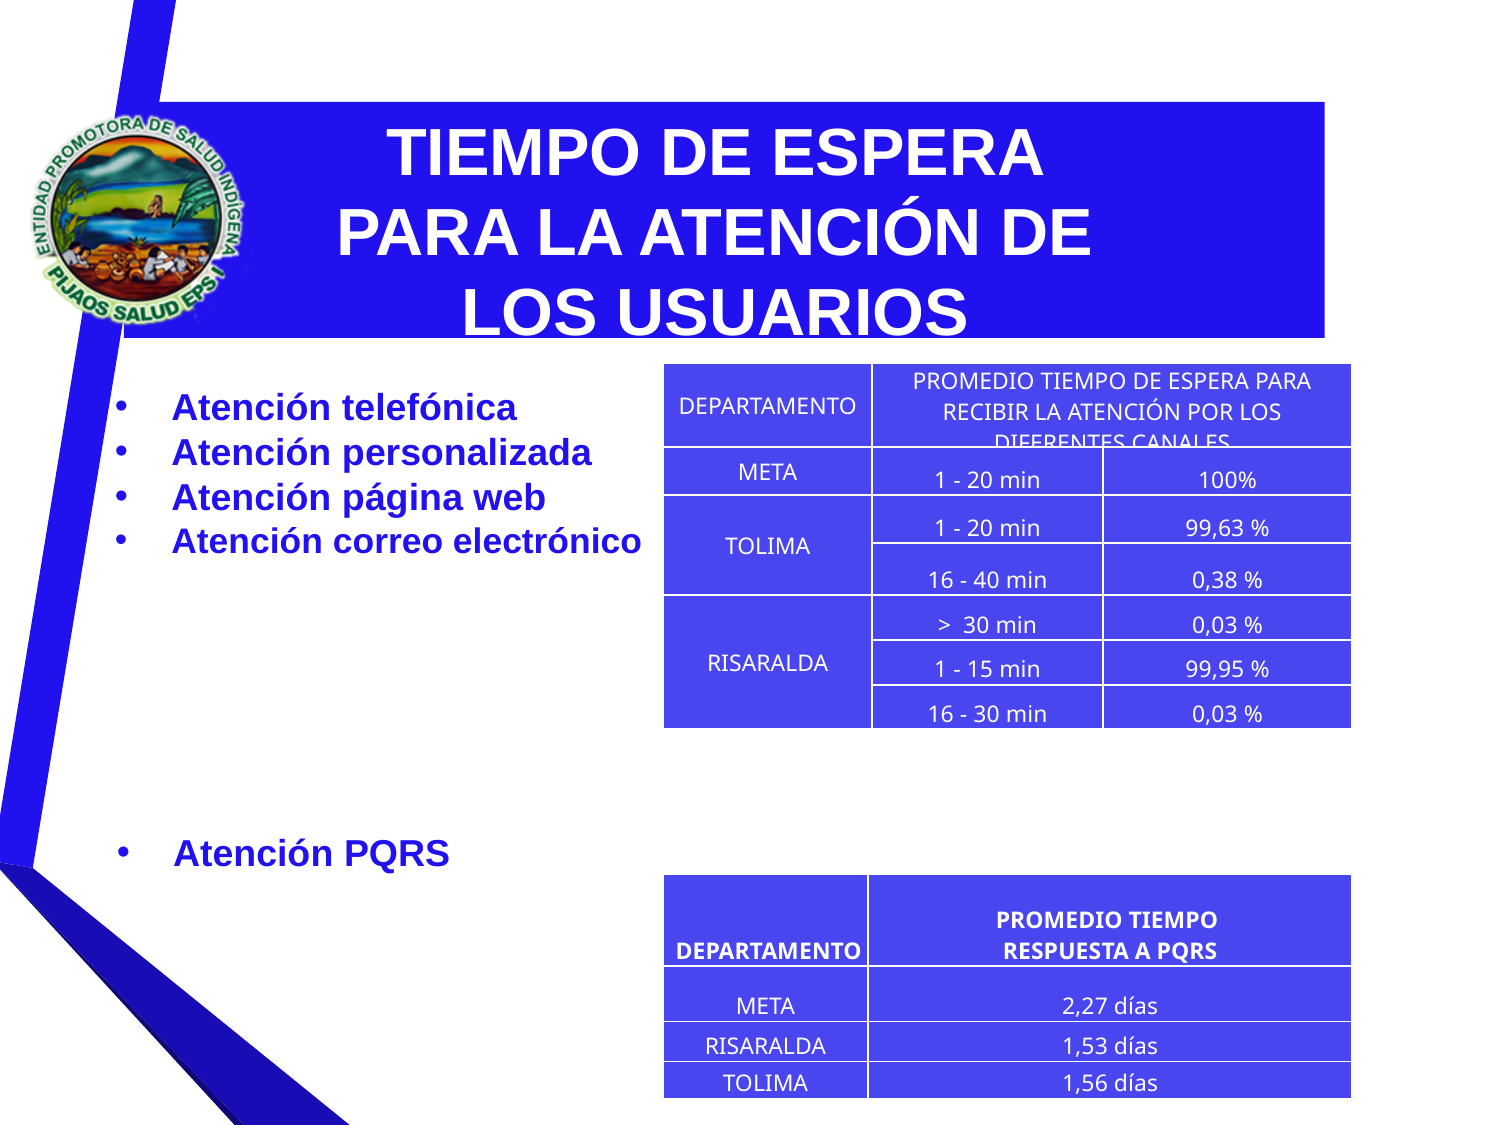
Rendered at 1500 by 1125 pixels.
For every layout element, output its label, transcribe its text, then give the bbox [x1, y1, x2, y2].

text_box TIEMPO DE ESPERA PARA LA ATENCIÓN DE LOS USUARIOS [123, 101, 1325, 338]
table_cell RISARALDA [664, 596, 871, 728]
table_cell 0,03 % [1104, 596, 1351, 639]
table_header DEPARTAMENTO [664, 875, 867, 965]
table_cell RISARALDA [664, 1022, 867, 1061]
table_cell 1,53 días [869, 1022, 1351, 1061]
table_cell TOLIMA [664, 1062, 867, 1098]
table_header DEPARTAMENTO [664, 364, 871, 446]
table_cell 0,03 % [1104, 686, 1351, 728]
table_header PROMEDIO TIEMPO RESPUESTA A PQRS [869, 875, 1351, 965]
table_cell 16 - 40 min [873, 544, 1102, 594]
table_cell 100% [1104, 448, 1351, 494]
table_cell 1 - 20 min [873, 448, 1102, 494]
table_cell 1 - 15 min [873, 641, 1102, 684]
table_cell 0,38 % [1104, 544, 1351, 594]
table_header PROMEDIO TIEMPO DE ESPERA PARA RECIBIR LA ATENCIÓN POR LOS DIFERENTES CANALES [873, 364, 1351, 446]
table_cell 1 - 20 min [873, 496, 1102, 542]
table_cell 99,63 % [1104, 496, 1351, 542]
text_box Atención telefónica Atención personalizada Atención página web Atención correo electrónico [100, 375, 662, 569]
table_cell 2,27 días [869, 967, 1351, 1021]
table_cell > 30 min [873, 596, 1102, 639]
table_cell 16 - 30 min [873, 686, 1102, 728]
picture [29, 113, 256, 327]
table_cell META [664, 448, 871, 494]
table_cell TOLIMA [664, 496, 871, 594]
text_box Atención PQRS [102, 821, 487, 882]
table_cell 1,56 días [869, 1062, 1351, 1098]
table_cell META [664, 967, 867, 1021]
table_cell 99,95 % [1104, 641, 1351, 684]
